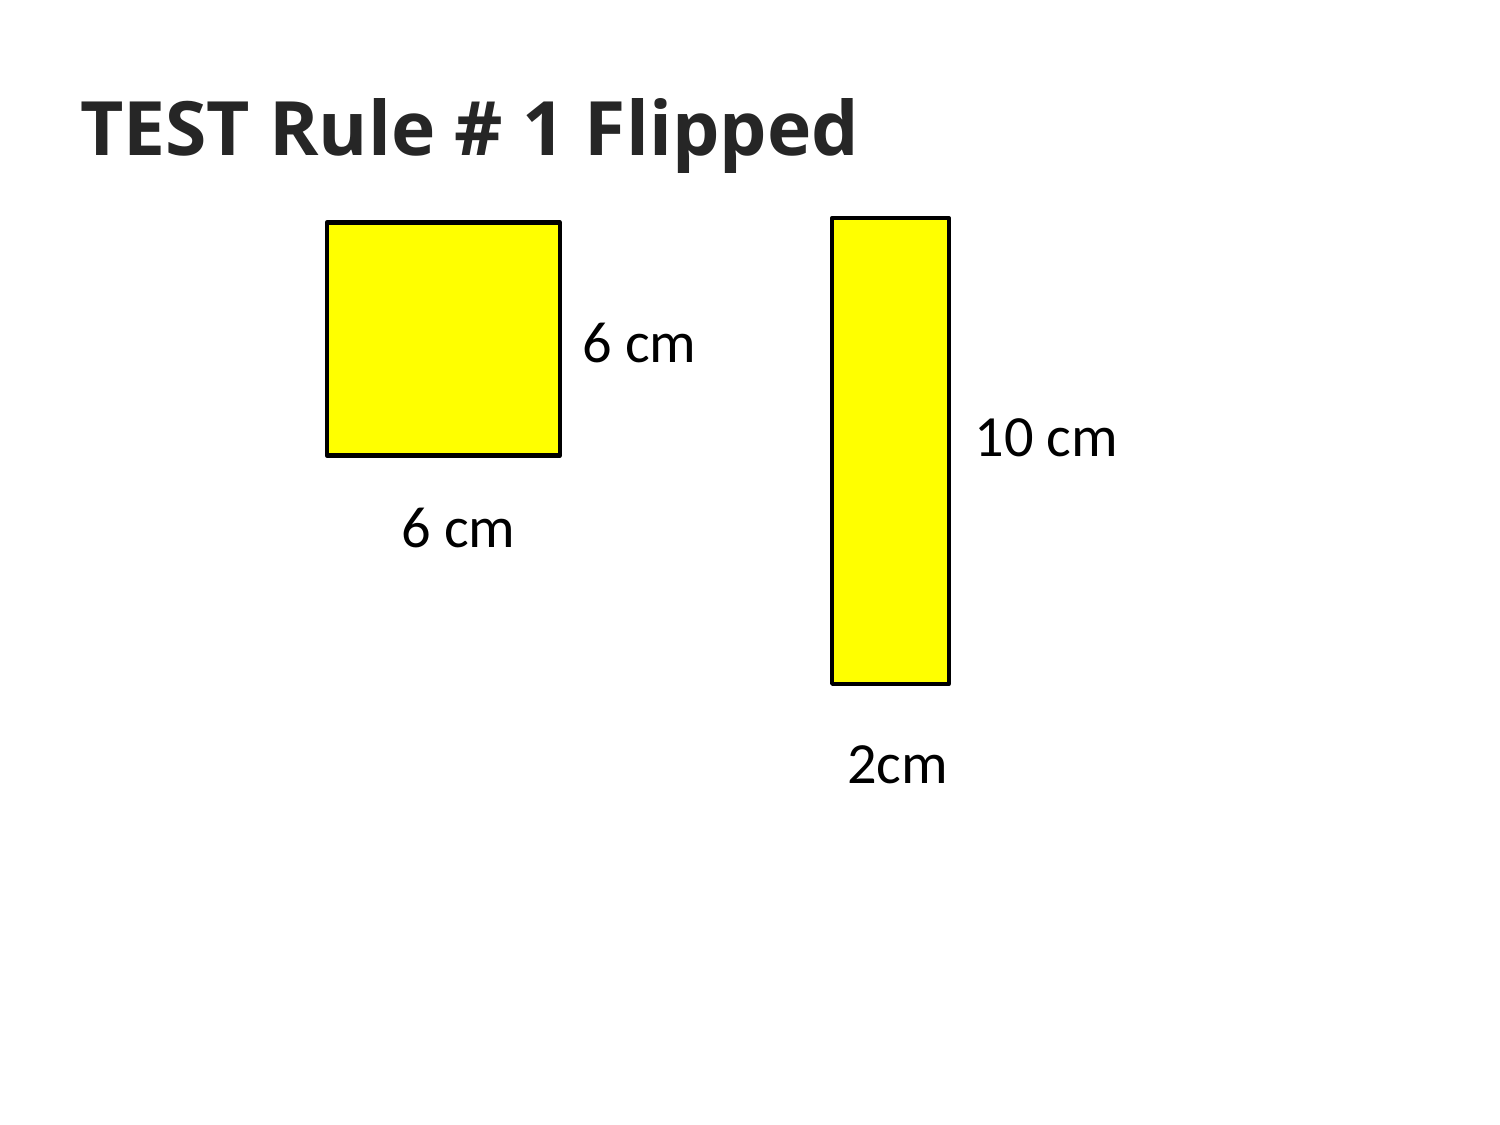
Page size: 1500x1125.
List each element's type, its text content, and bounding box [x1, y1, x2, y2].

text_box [326, 222, 729, 543]
title TEST Rule # 1 Flipped [64, 31, 1415, 219]
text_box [831, 217, 1202, 796]
